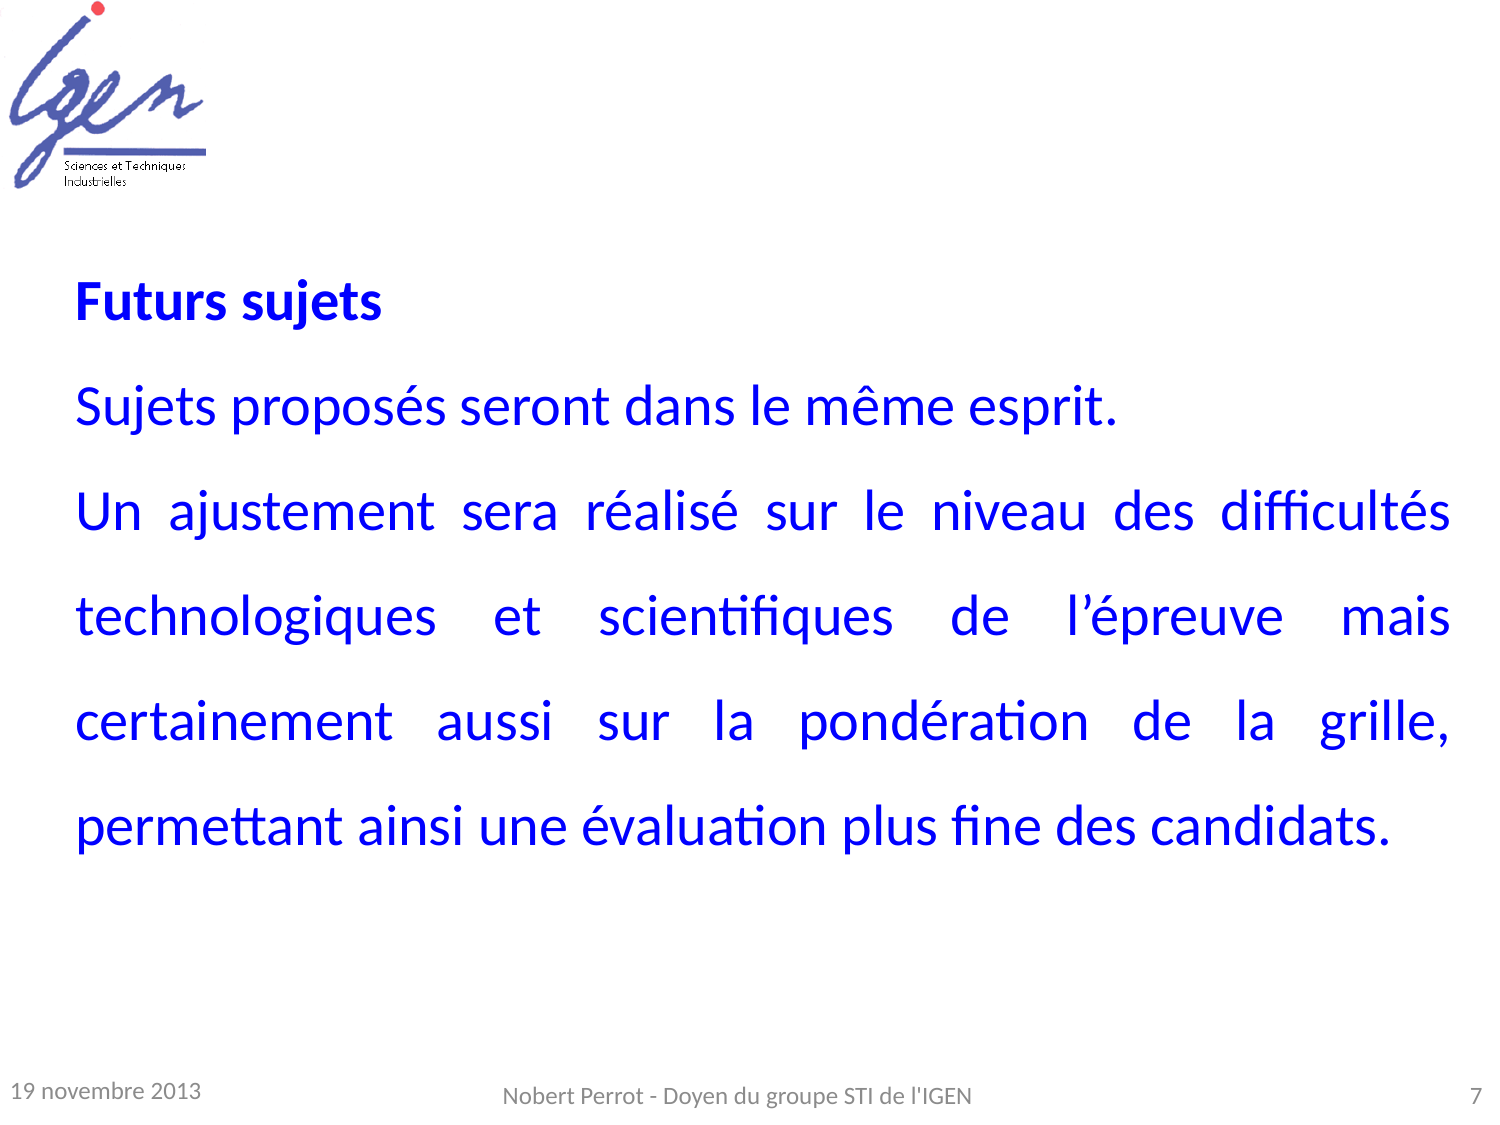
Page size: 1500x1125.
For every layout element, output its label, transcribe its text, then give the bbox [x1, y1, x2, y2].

text_box Futurs sujets Sujets proposés seront dans le même esprit. Un ajustement sera réalisé sur le niveau des difficultés technologiques et scientifiques de l’épreuve mais certainement aussi sur la pondération de la grille, permettant ainsi une évaluation plus fine des candidats. [60, 219, 1467, 865]
footer Nobert Perrot - Doyen du groupe STI de l'IGEN [454, 1065, 1022, 1125]
picture [0, 0, 206, 192]
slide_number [0, 1059, 346, 1120]
slide_number 7 [1147, 1065, 1498, 1125]
